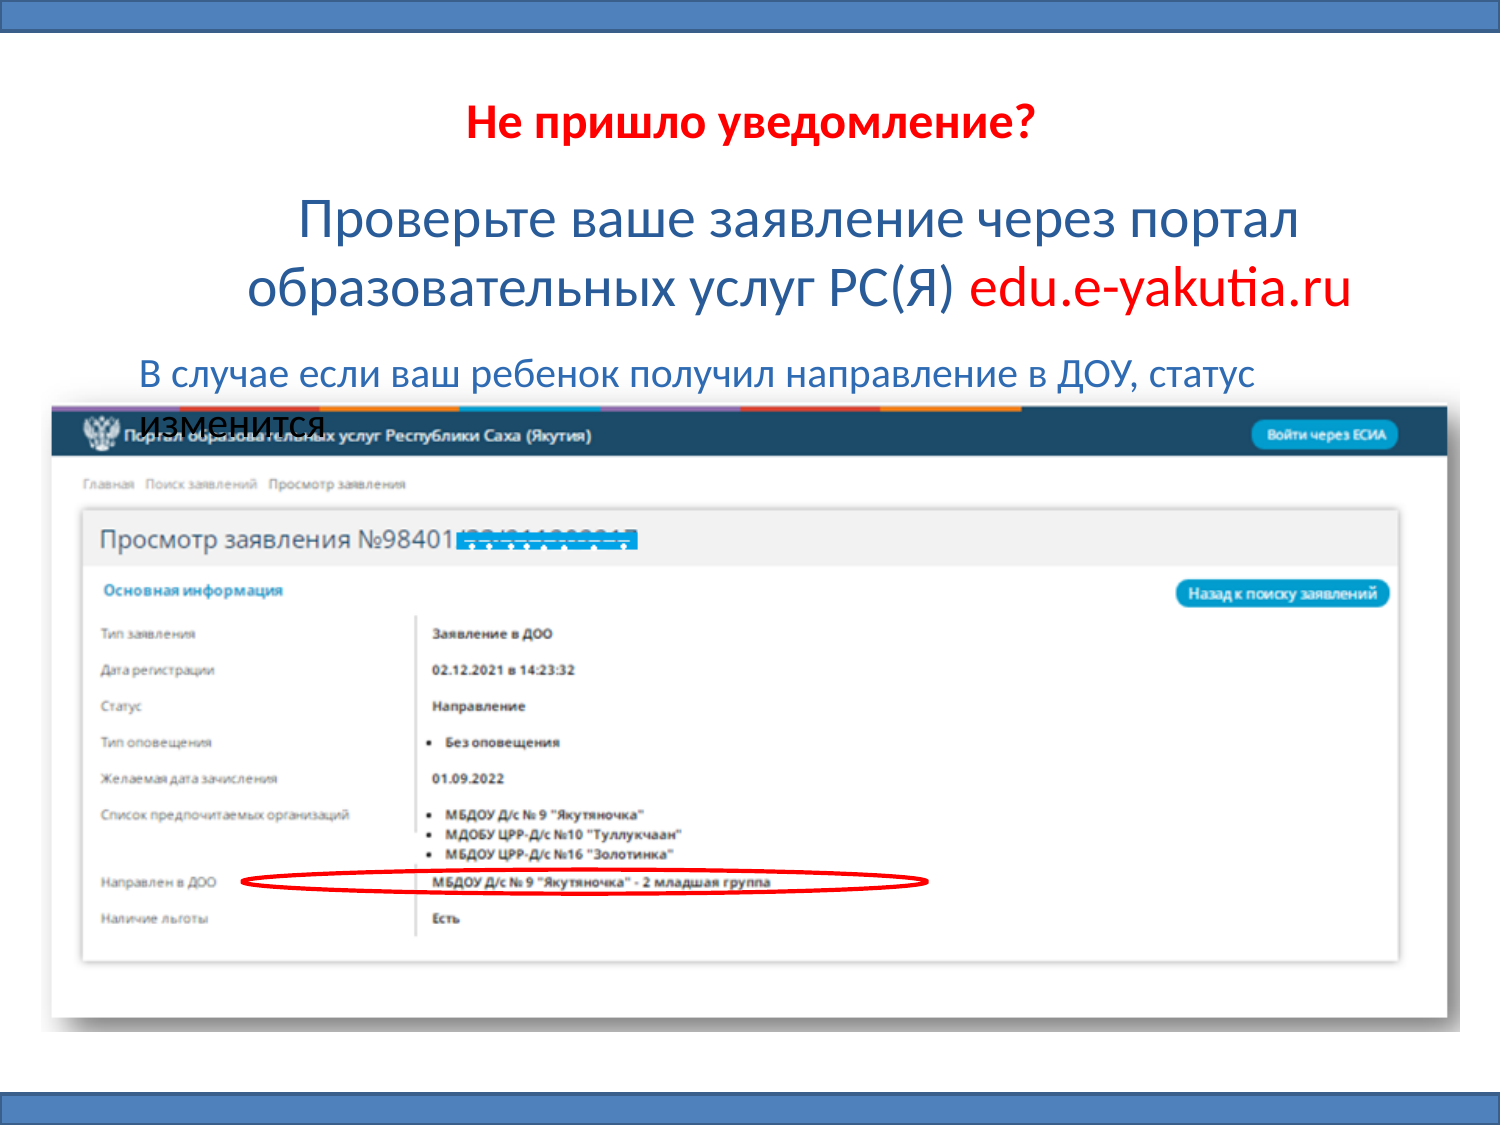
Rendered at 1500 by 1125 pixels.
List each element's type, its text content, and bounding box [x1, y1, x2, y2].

list Проверьте ваше заявление через портал образовательных услуг РС(Я) edu.e-yakutia.ru [100, 172, 1500, 327]
list В случае если ваш ребенок получил направление в ДОУ, статус изменится [123, 338, 1421, 371]
text_box [0, 0, 1500, 33]
text_box [0, 1092, 1500, 1125]
title Не пришло уведомление? [76, 78, 1427, 159]
picture [40, 373, 1461, 1032]
